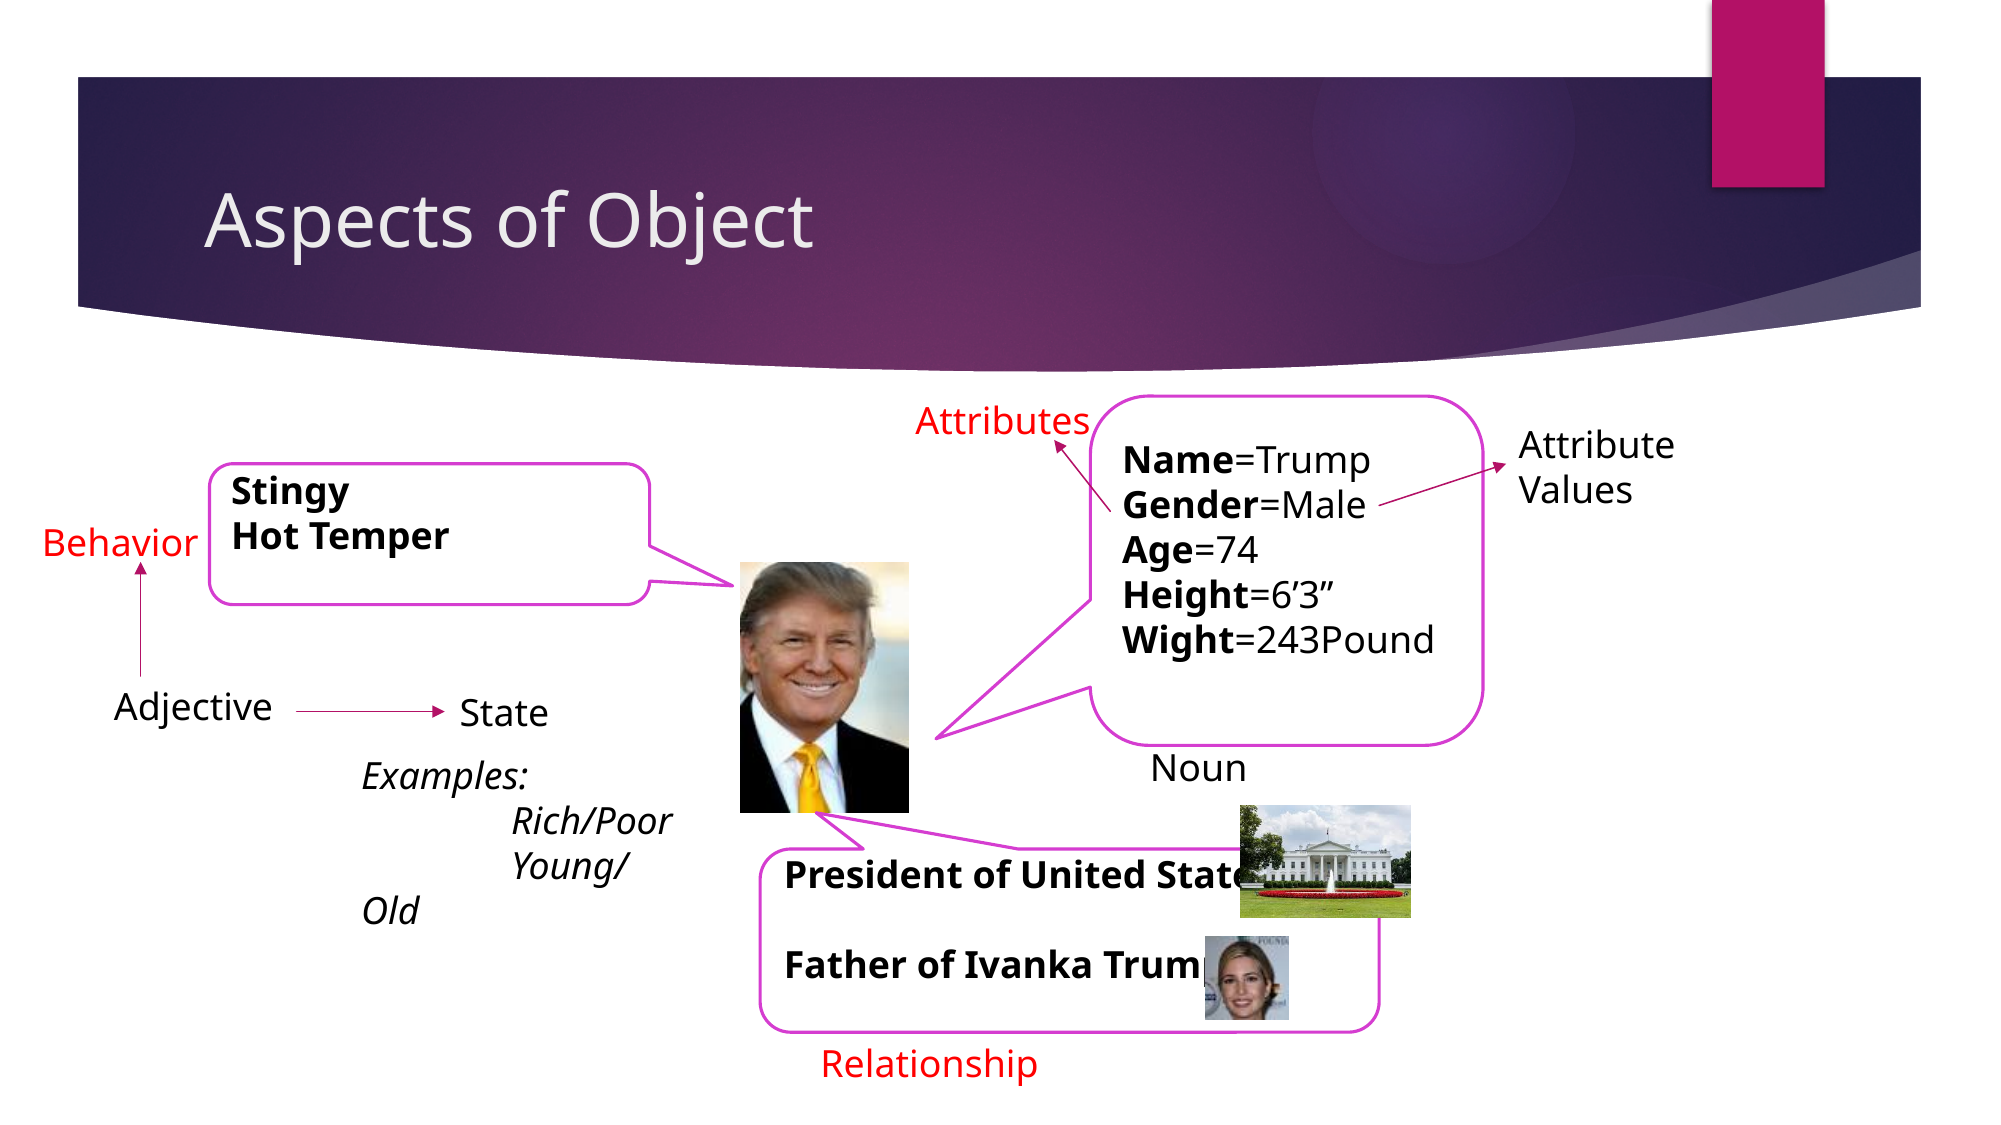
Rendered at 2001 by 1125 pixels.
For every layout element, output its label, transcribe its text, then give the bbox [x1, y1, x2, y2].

picture [1240, 804, 1411, 919]
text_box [1053, 439, 1111, 512]
text_box Behavior [27, 511, 220, 572]
text_box President of United State Father of Ivanka Trump [758, 822, 1381, 1034]
text_box Examples: Rich/Poor Young/Old [346, 744, 695, 939]
text_box Adjective [99, 676, 324, 736]
picture [740, 562, 909, 813]
text_box Name=Trump Gender=Male Age=74 Height=6’3” Wight=243Pound [934, 394, 1485, 747]
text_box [1378, 463, 1507, 506]
text_box Attribute Values [1503, 413, 1791, 519]
picture [1204, 935, 1289, 1020]
title Aspects of Object [189, 159, 1627, 276]
text_box Stingy Hot Temper [207, 462, 734, 607]
text_box Attributes [900, 389, 1206, 450]
text_box Noun [1135, 736, 1303, 797]
text_box Relationship [805, 1034, 1111, 1092]
text_box State [444, 681, 576, 741]
